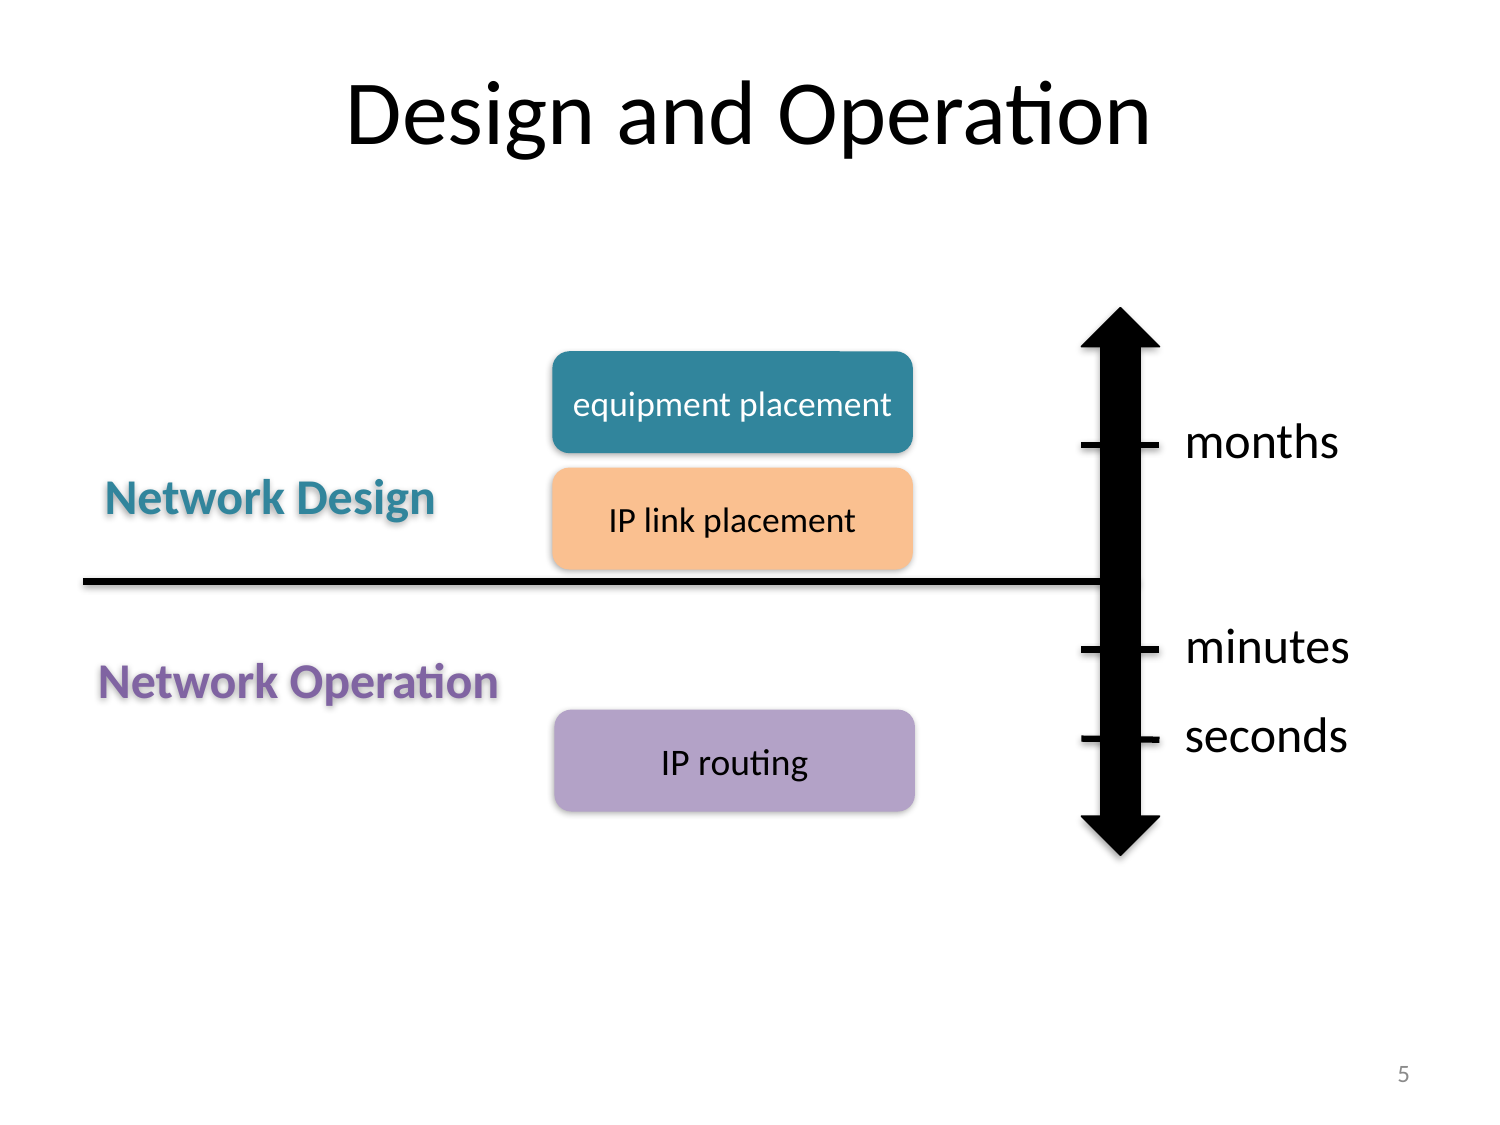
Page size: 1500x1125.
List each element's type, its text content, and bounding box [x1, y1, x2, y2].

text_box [74, 307, 1367, 856]
text_box Design and Operation [74, 45, 1425, 233]
slide_number 5 [1074, 1042, 1425, 1103]
